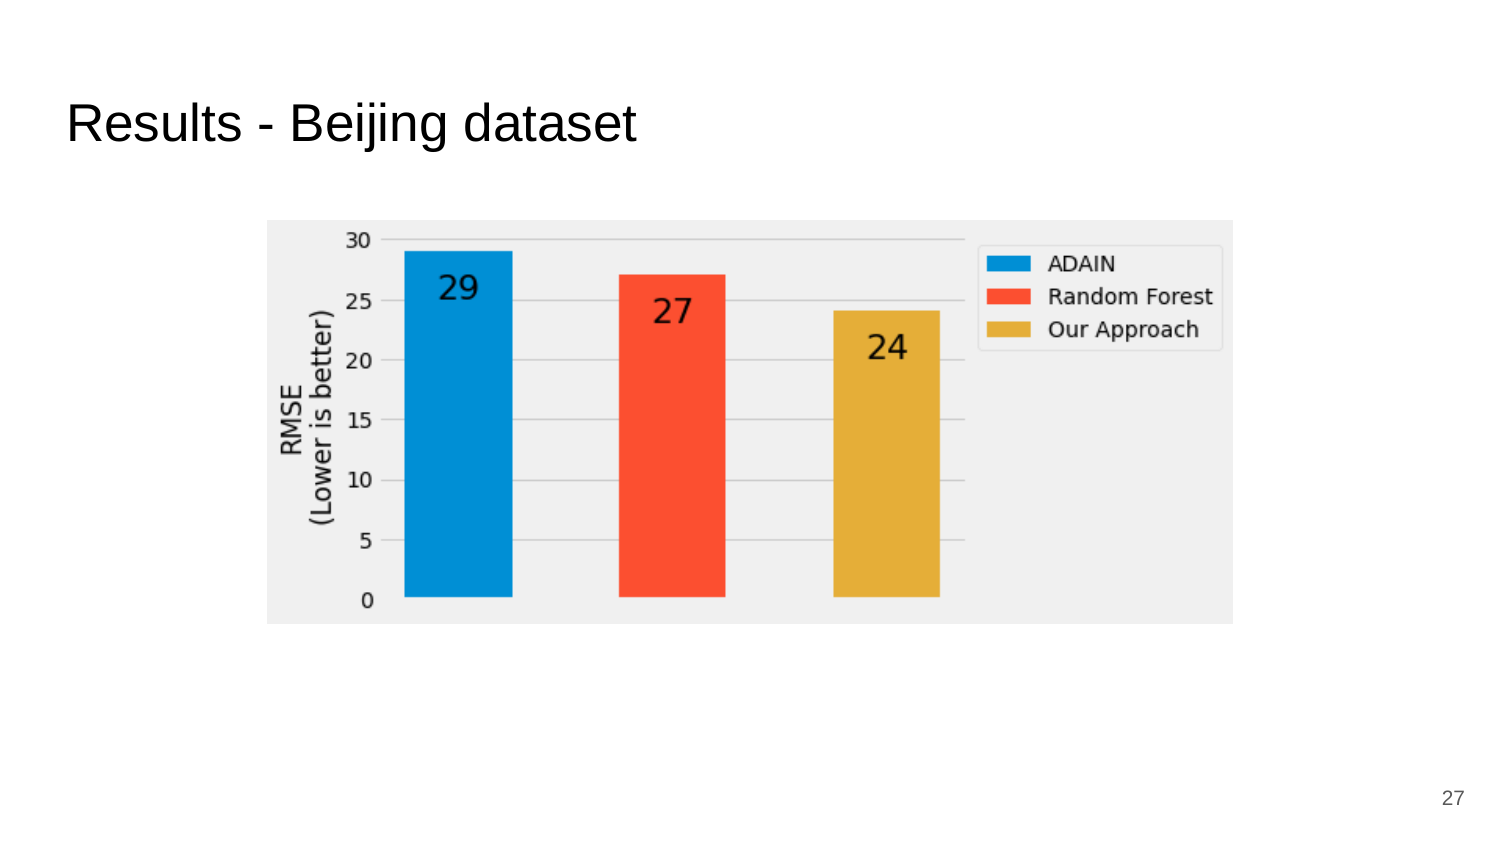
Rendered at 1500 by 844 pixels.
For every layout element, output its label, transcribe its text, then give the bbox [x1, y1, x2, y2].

picture [267, 220, 1233, 624]
slide_number ‹#› [1389, 764, 1480, 830]
title Results - Beijing dataset [51, 72, 1449, 167]
